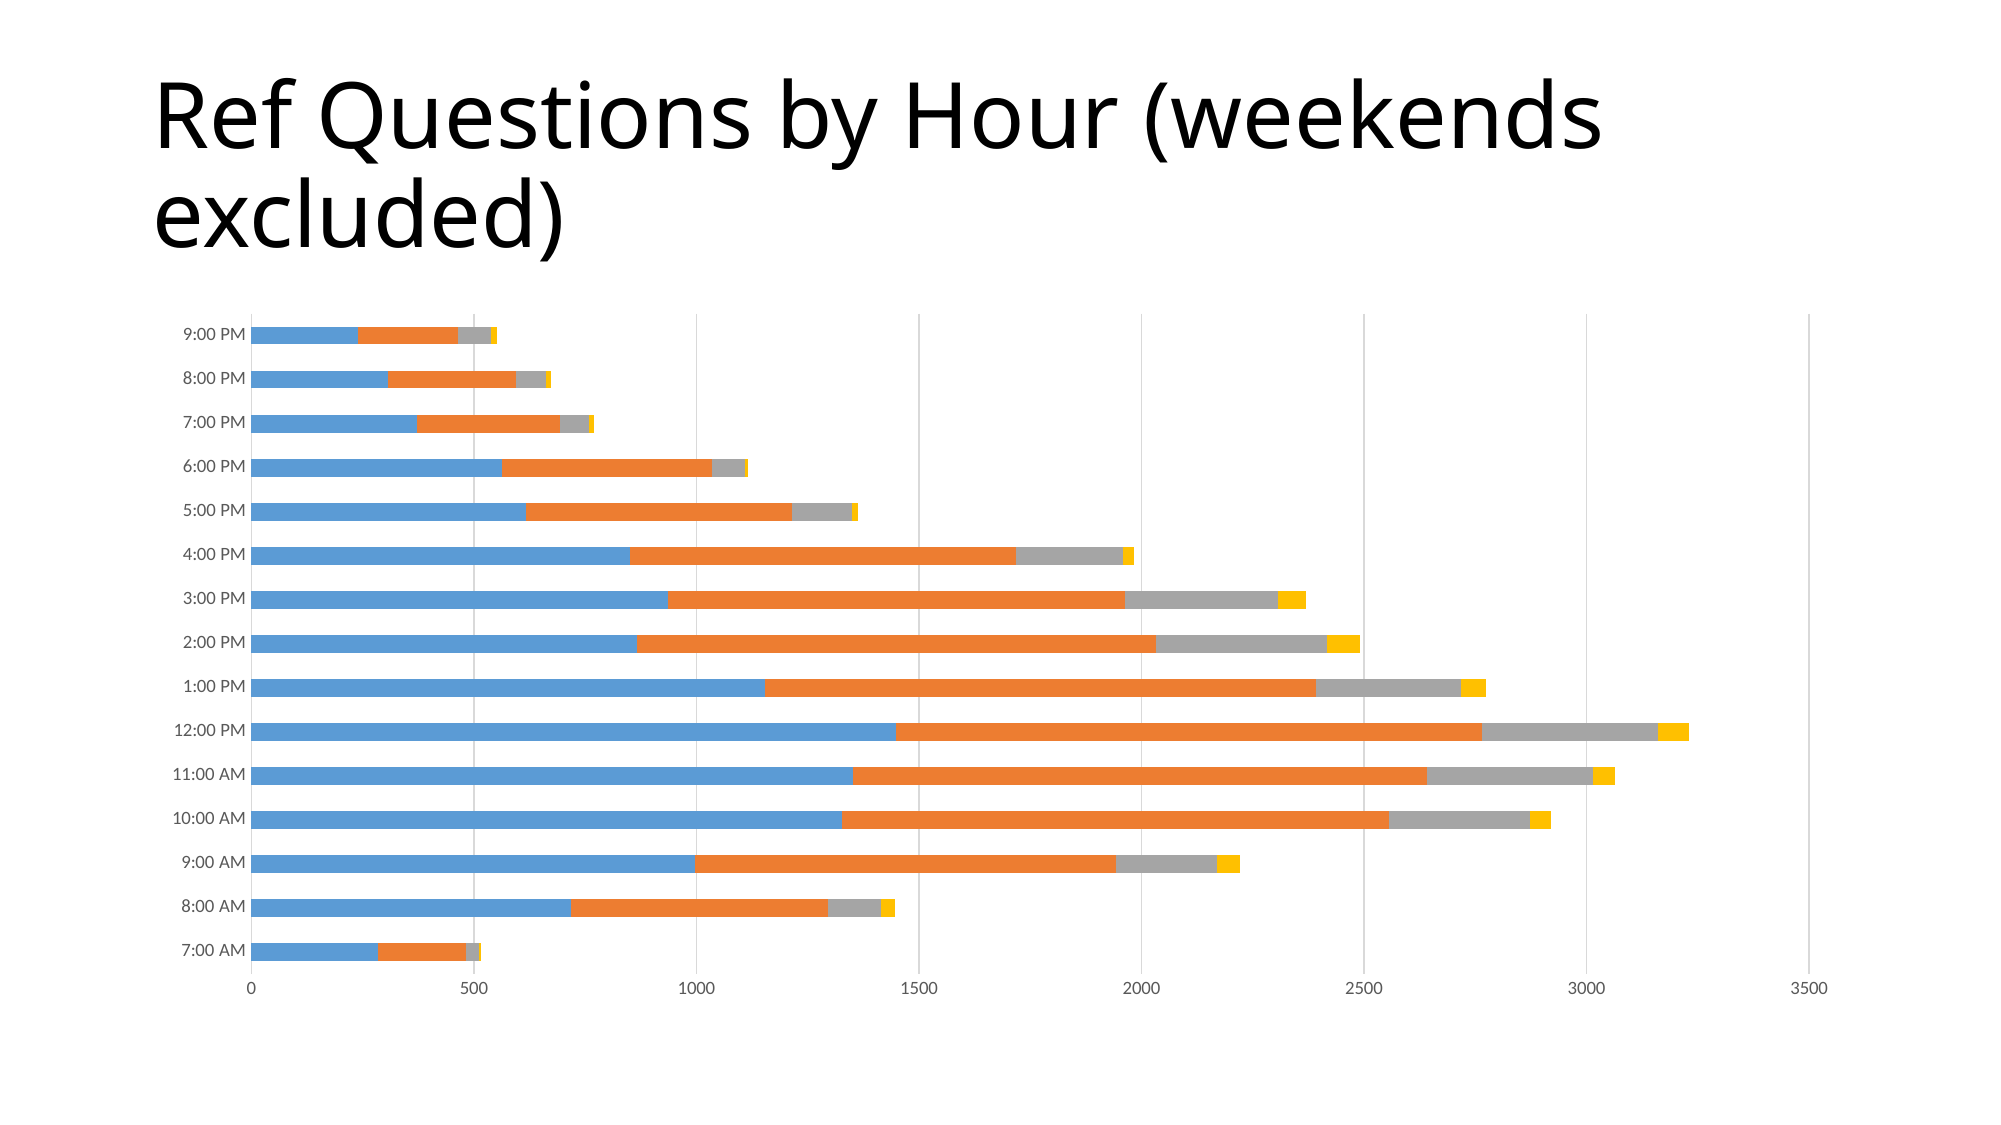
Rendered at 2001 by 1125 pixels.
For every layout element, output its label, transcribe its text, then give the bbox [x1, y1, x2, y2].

title Ref Questions by Hour (weekends excluded) [137, 59, 1863, 278]
chart [137, 299, 1863, 1014]
